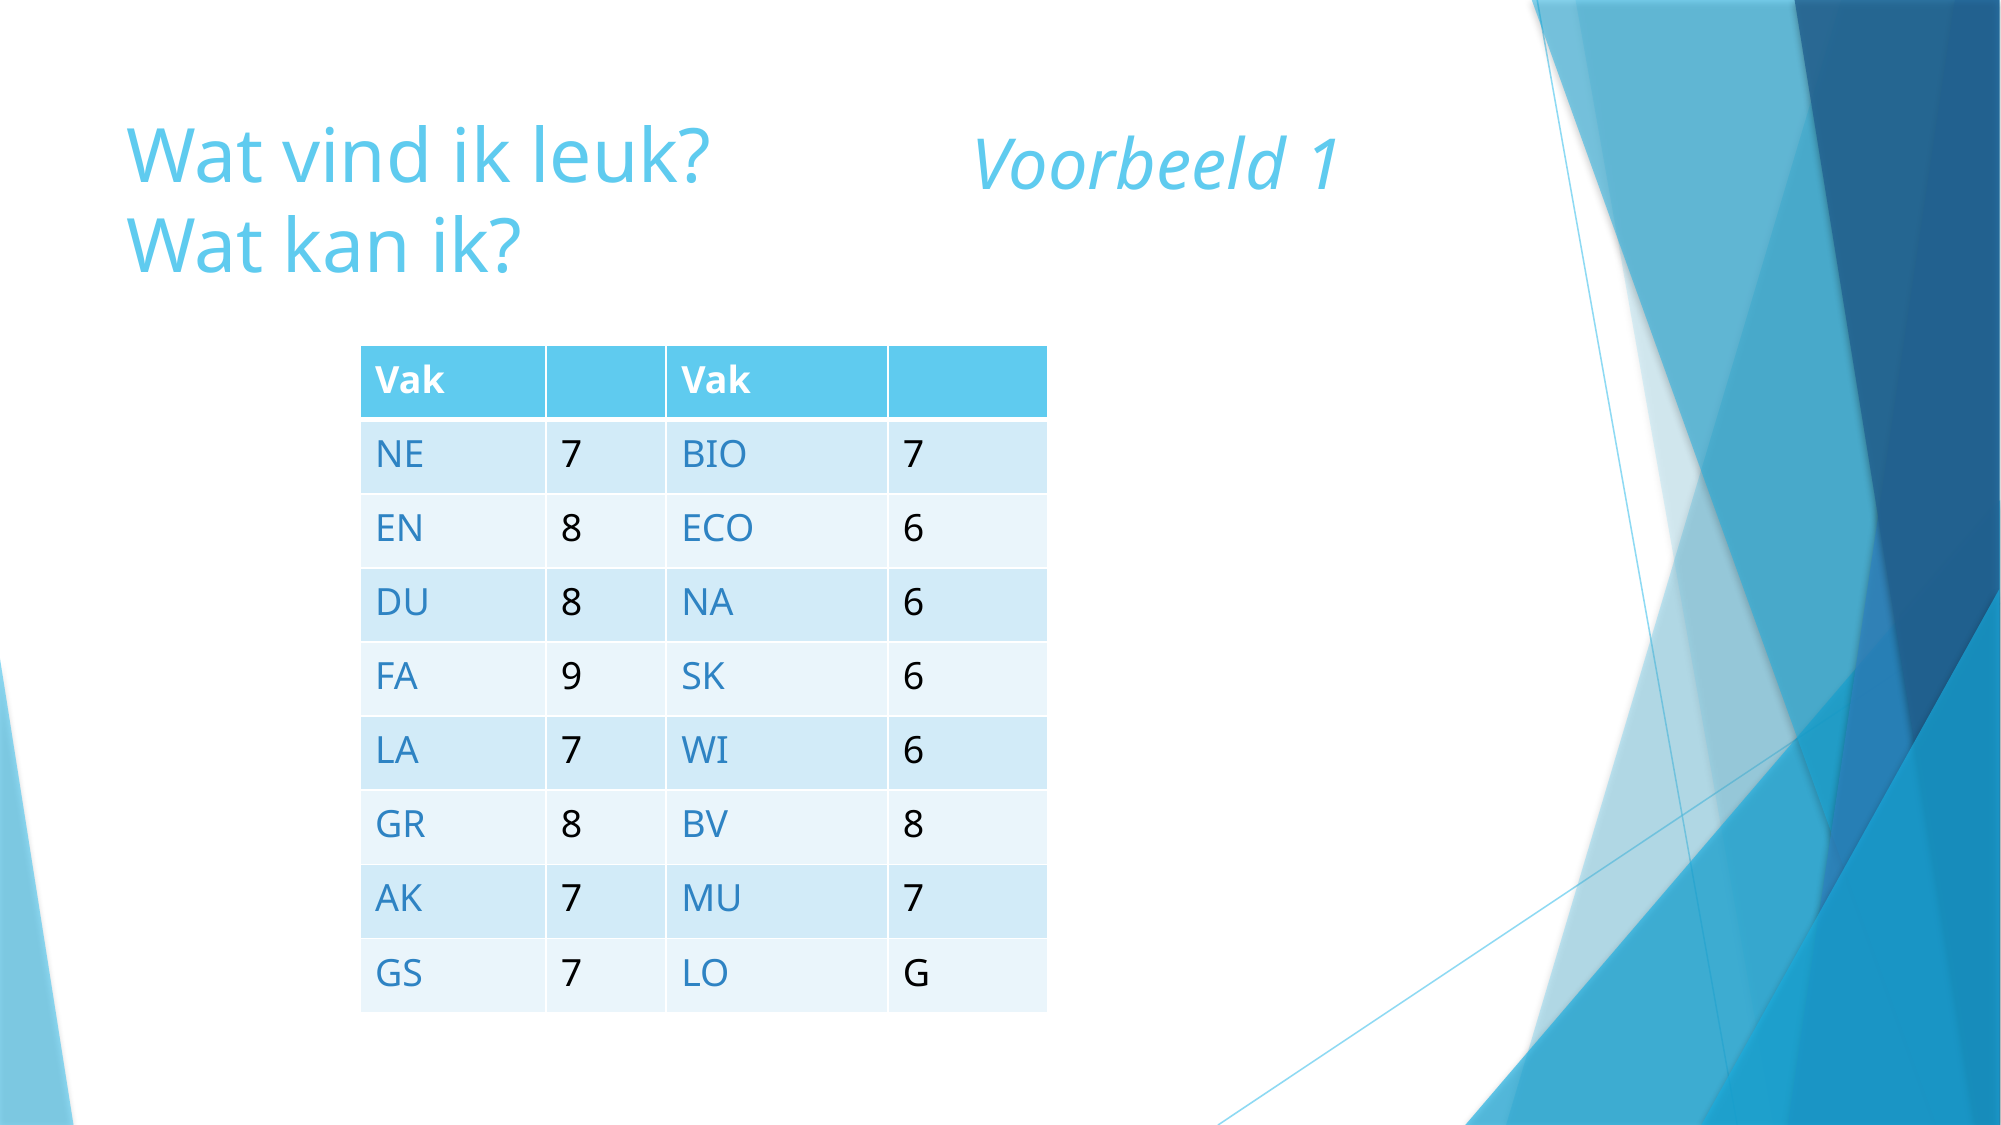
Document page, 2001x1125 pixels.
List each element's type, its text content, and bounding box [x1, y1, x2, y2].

table_cell 7 [889, 865, 1047, 938]
table_cell 8 [547, 569, 665, 641]
table_cell 7 [889, 422, 1047, 493]
table_header Vak [361, 346, 545, 417]
table_cell 8 [547, 495, 665, 567]
table_cell SK [667, 643, 887, 715]
table_cell WI [667, 717, 887, 789]
table_cell GS [361, 939, 545, 1012]
table_cell 9 [547, 643, 665, 715]
table_cell LA [361, 717, 545, 789]
table_cell 6 [889, 643, 1047, 715]
table_cell 7 [547, 939, 665, 1012]
title Wat vind ik leuk? Wat kan ik? [111, 99, 750, 339]
table_cell ECO [667, 495, 887, 567]
table_cell 6 [889, 495, 1047, 567]
table_cell LO [667, 939, 887, 1012]
table_cell FA [361, 643, 545, 715]
table_cell 8 [547, 791, 665, 864]
table_cell BIO [667, 422, 887, 493]
table_header Vak [667, 346, 887, 417]
table_cell 7 [547, 422, 665, 493]
table_cell MU [667, 865, 887, 938]
table_cell 7 [547, 717, 665, 789]
table_cell EN [361, 495, 545, 567]
table_cell 8 [889, 791, 1047, 864]
table_cell NA [667, 569, 887, 641]
table_cell NE [361, 422, 545, 493]
table_header [547, 346, 665, 417]
table_cell GR [361, 791, 545, 864]
table_cell BV [667, 791, 887, 864]
table_cell 6 [889, 717, 1047, 789]
table_cell G [889, 939, 1047, 1012]
table_cell 7 [547, 865, 665, 938]
text_box Voorbeeld 1 [955, 106, 1416, 218]
table_cell AK [361, 865, 545, 938]
table_header [889, 346, 1047, 417]
table_cell DU [361, 569, 545, 641]
table_cell 6 [889, 569, 1047, 641]
